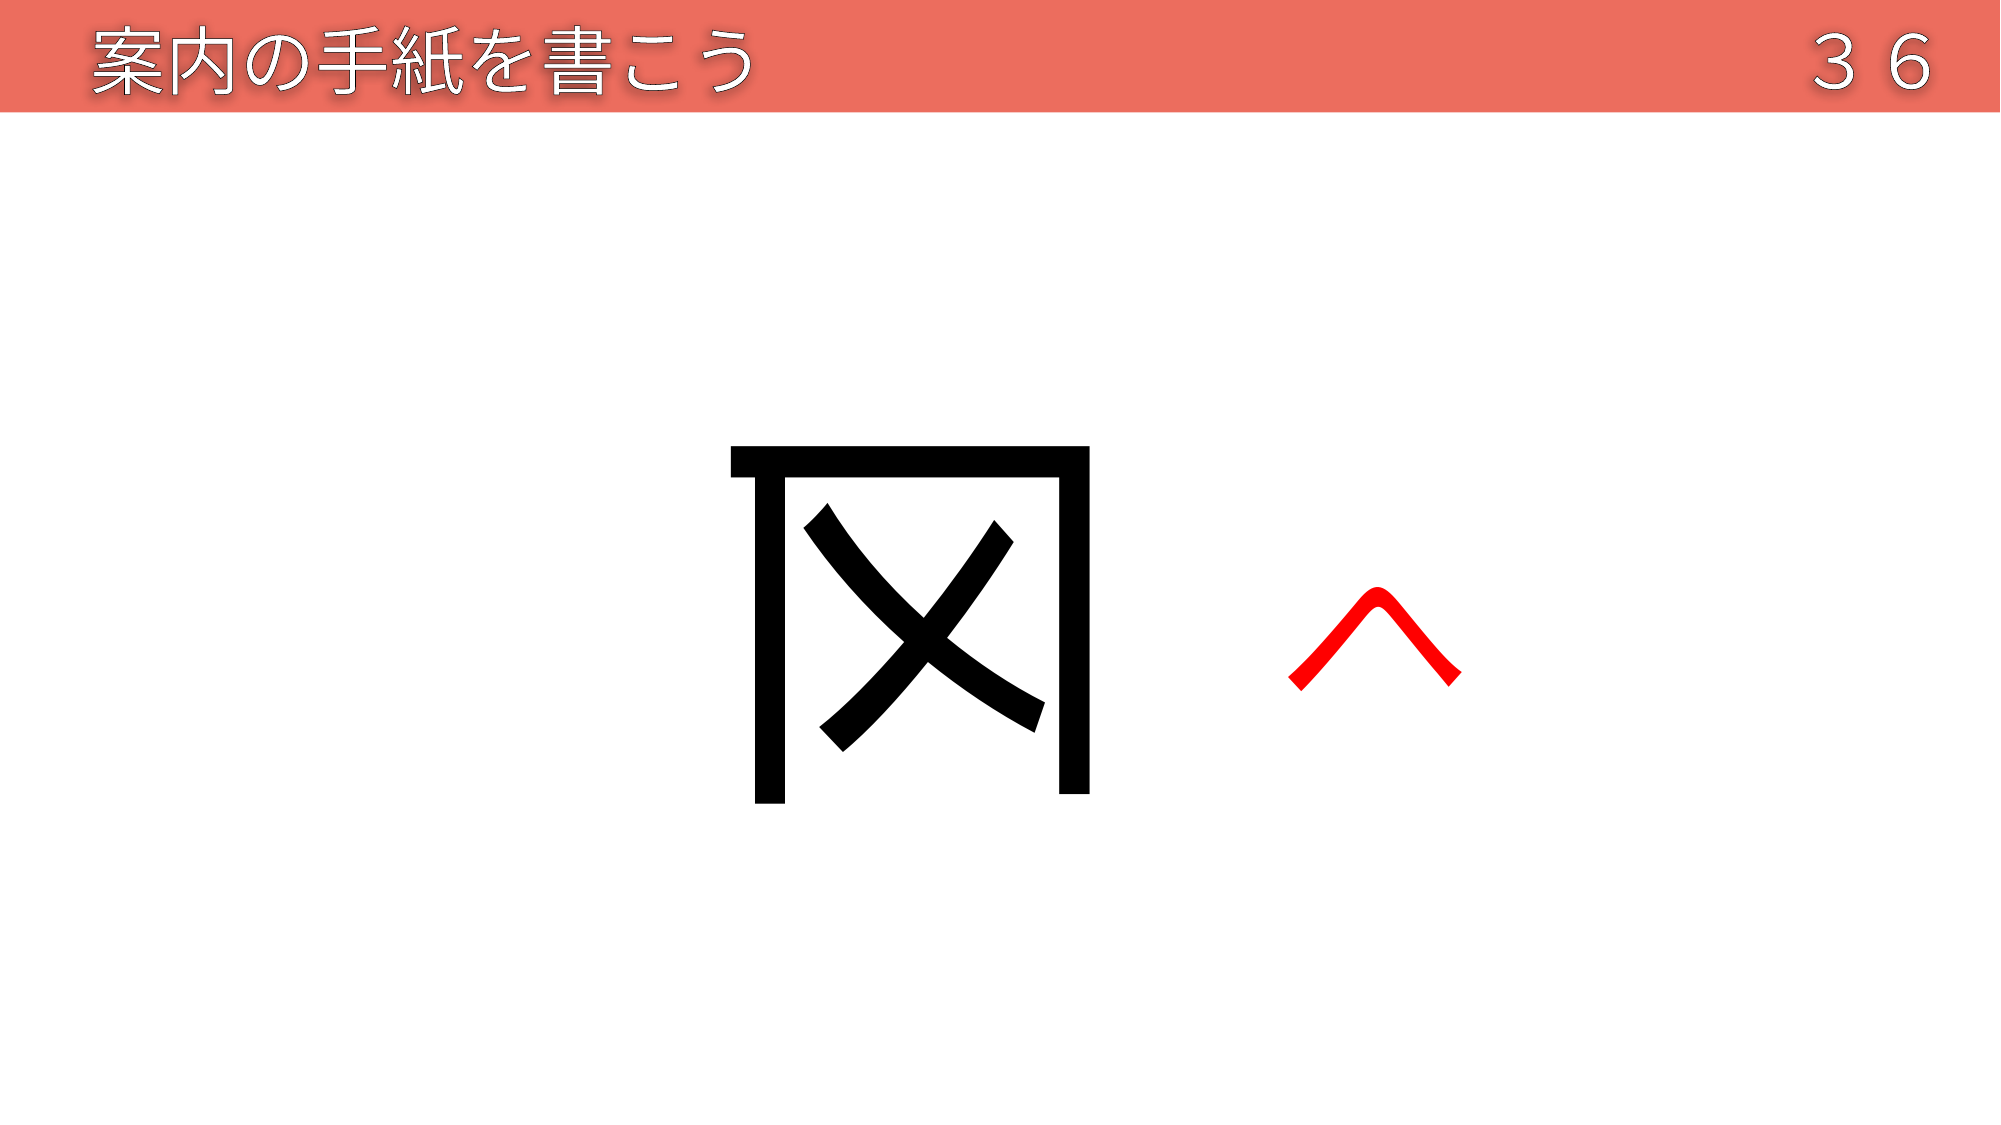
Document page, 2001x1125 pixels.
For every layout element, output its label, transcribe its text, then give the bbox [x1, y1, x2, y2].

text_box ３６ [1782, 6, 1963, 112]
text_box 区 [653, 393, 1190, 844]
text_box [0, 0, 2000, 113]
text_box く [1236, 532, 1509, 750]
text_box 案内の手紙を書こう [75, 6, 1233, 112]
